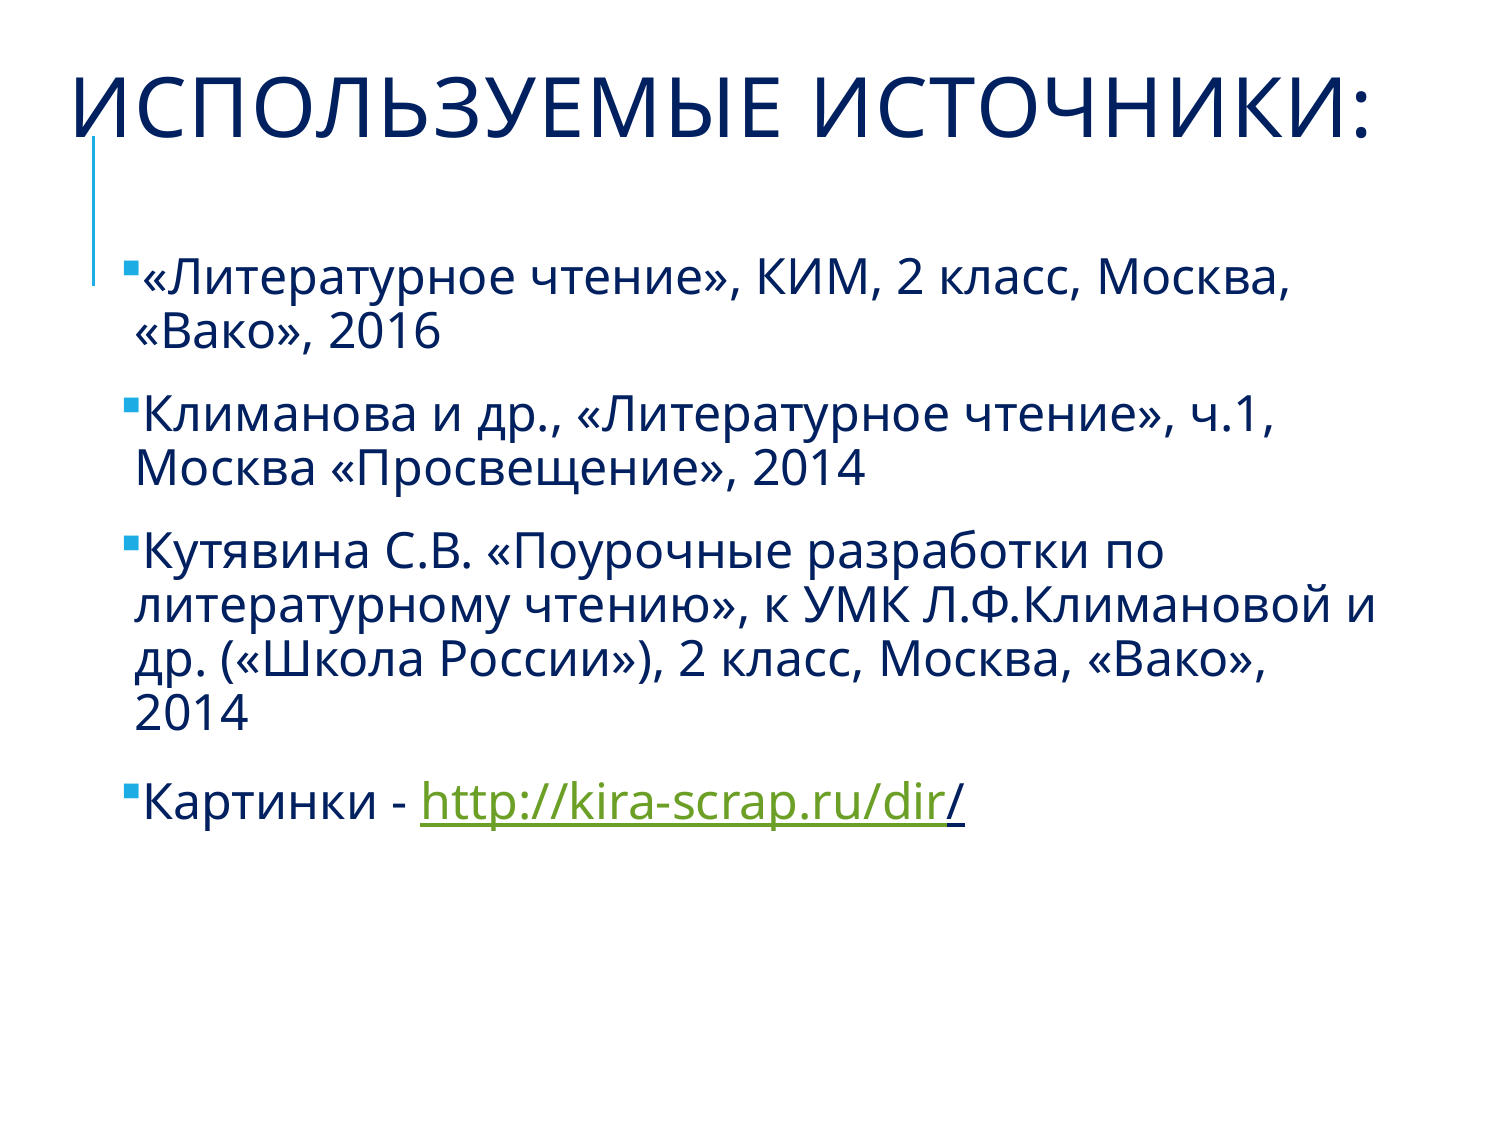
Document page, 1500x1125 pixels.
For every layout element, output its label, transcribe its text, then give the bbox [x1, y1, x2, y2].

title Используемые источники: [53, 54, 1463, 173]
list «Литературное чтение», КИМ, 2 класс, Москва, «Вако», 2016 Климанова и др., «Литературное чтение», ч.1, Москва «Просвещение», 2014 Кутявина С.В. «Поурочные разработки по литературному чтению», к УМК Л.Ф.Климановой и др. («Школа России»), 2 класс, Москва, «Вако», 2014 Картинки - http://kira-scrap.ru/dir/ [112, 243, 1403, 1012]
